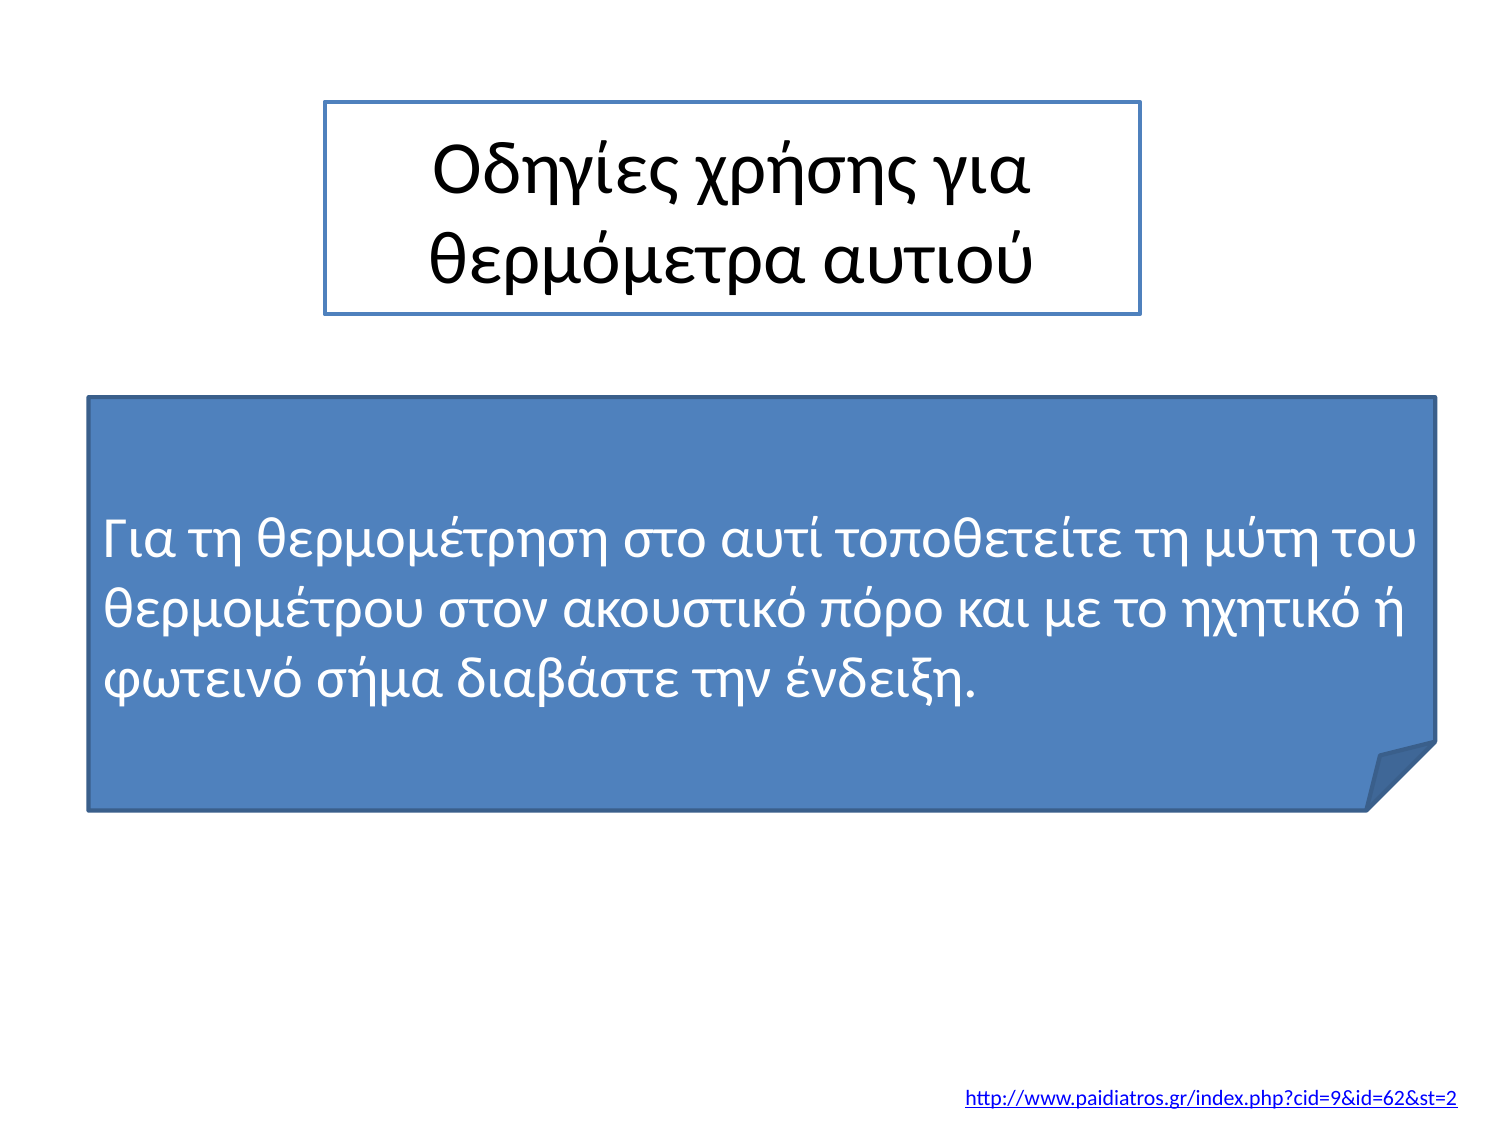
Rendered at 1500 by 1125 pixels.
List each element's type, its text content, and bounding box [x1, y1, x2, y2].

text_box http://www.paidiatros.gr/index.php?cid=9&id=62&st=2 [950, 1075, 1500, 1117]
text_box Οδηγίες χρήσης για θερμόμετρα αυτιού [323, 100, 1142, 316]
text_box Για τη θερμομέτρηση στο αυτί τοποθετείτε τη μύτη του θερμομέτρου στον ακουστικό πόρο και με το ηχητικό ή φωτεινό σήμα διαβάστε την ένδειξη. [86, 395, 1438, 813]
